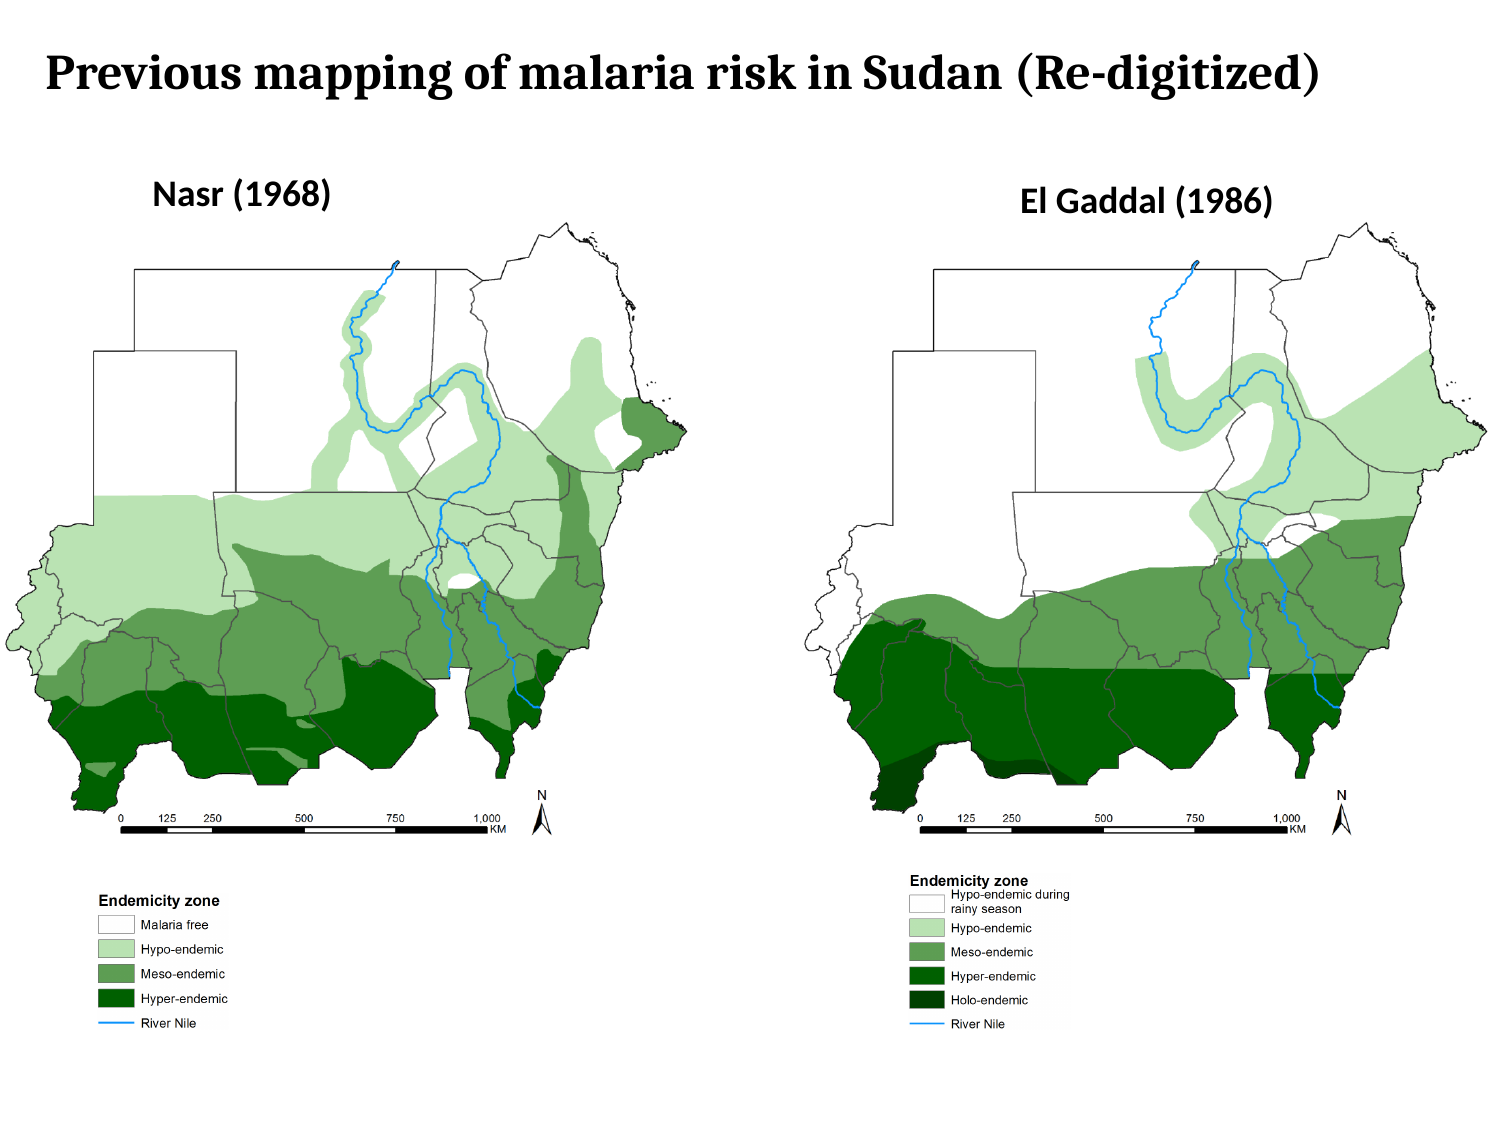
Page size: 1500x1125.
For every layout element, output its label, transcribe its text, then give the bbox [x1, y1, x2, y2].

picture [799, 215, 1492, 841]
text_box El Gaddal (1986) [1005, 168, 1290, 215]
picture [908, 873, 1071, 1030]
picture [96, 893, 229, 1030]
text_box Nasr (1968) [137, 161, 347, 215]
picture [0, 215, 692, 841]
text_box Previous mapping of malaria risk in Sudan (Re-digitized) [30, 68, 1419, 109]
